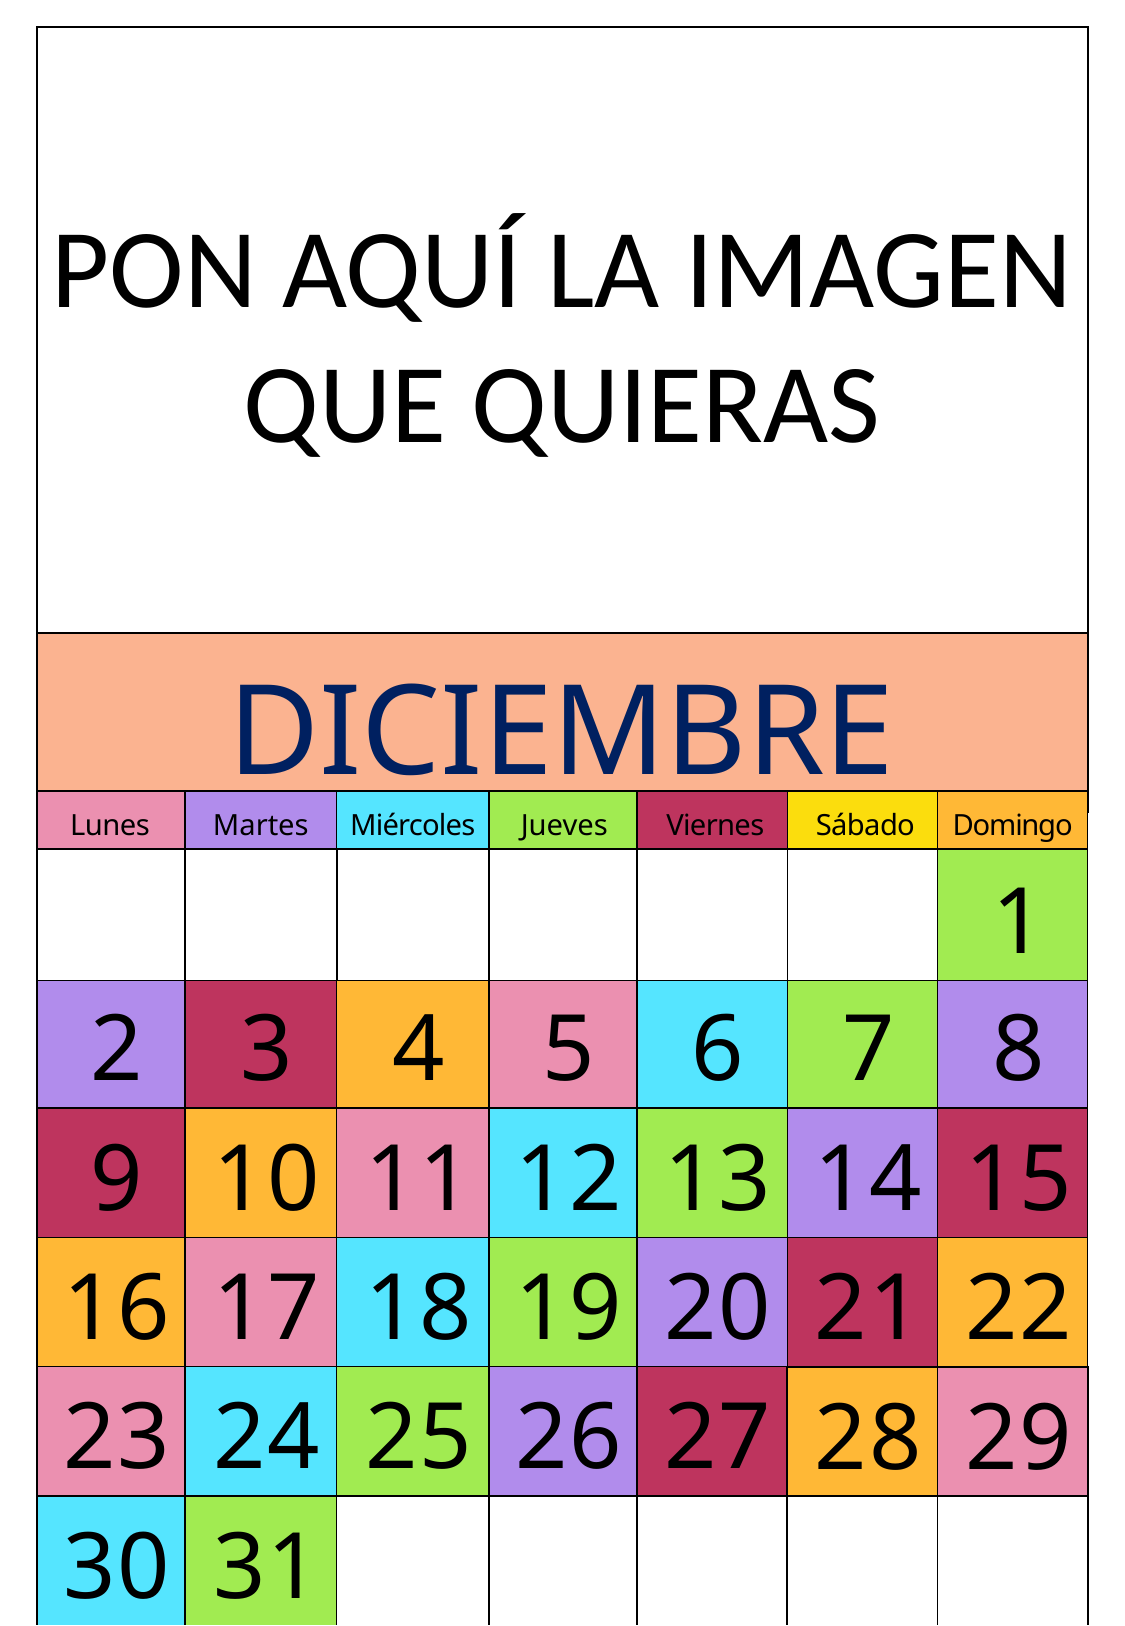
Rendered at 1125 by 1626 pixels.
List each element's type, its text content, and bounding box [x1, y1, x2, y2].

table_cell 15 [938, 1109, 1087, 1237]
table_cell [938, 1497, 1087, 1625]
table_cell 22 [938, 1238, 1087, 1366]
table_cell 27 [638, 1367, 786, 1495]
table_header Martes [186, 792, 336, 848]
table_header Lunes [38, 792, 184, 848]
table_cell 31 [186, 1497, 336, 1625]
table_cell 21 [788, 1238, 937, 1366]
table_cell 18 [337, 1238, 488, 1366]
table_header Sábado [788, 792, 937, 848]
table_cell 4 [337, 981, 488, 1107]
table_cell 9 [38, 1109, 184, 1237]
table_cell 19 [490, 1238, 636, 1366]
table_cell 7 [788, 981, 937, 1107]
table_cell 8 [938, 981, 1087, 1107]
table_cell 23 [38, 1367, 184, 1495]
table_cell 25 [337, 1367, 488, 1495]
table_header DICIEMBRE [38, 634, 1087, 790]
table_cell [638, 850, 787, 980]
table_cell 16 [38, 1238, 184, 1366]
table_cell 6 [638, 981, 787, 1107]
table_cell [337, 1497, 488, 1625]
text_box PON AQUÍ LA IMAGEN QUE QUIERAS [36, 26, 1089, 634]
table_cell [788, 850, 937, 980]
table_cell [38, 850, 184, 980]
table_cell [490, 850, 636, 980]
table_header Jueves [490, 792, 636, 848]
table_cell 24 [186, 1367, 336, 1495]
table_cell 1 [938, 850, 1087, 980]
table_header Miércoles [337, 792, 488, 848]
table_cell 20 [638, 1238, 787, 1366]
table_cell 14 [788, 1109, 937, 1237]
table_cell 5 [490, 981, 636, 1107]
table_cell 11 [337, 1109, 488, 1237]
table_cell [490, 1497, 636, 1625]
table_cell 3 [186, 981, 336, 1107]
table_cell 30 [38, 1497, 184, 1625]
table_cell [186, 850, 336, 980]
table_header Viernes [638, 792, 787, 848]
table_header Domingo [938, 792, 1087, 848]
table_cell 26 [490, 1367, 636, 1495]
table_cell 12 [490, 1109, 636, 1237]
table_cell 28 [788, 1368, 937, 1495]
table_cell [338, 850, 488, 980]
table_cell [788, 1497, 937, 1625]
table_cell 10 [186, 1109, 336, 1237]
table_cell [638, 1497, 786, 1625]
table_cell 13 [638, 1109, 787, 1237]
table_cell 17 [186, 1238, 336, 1366]
table_cell 29 [938, 1368, 1087, 1495]
table_cell 2 [38, 981, 184, 1107]
